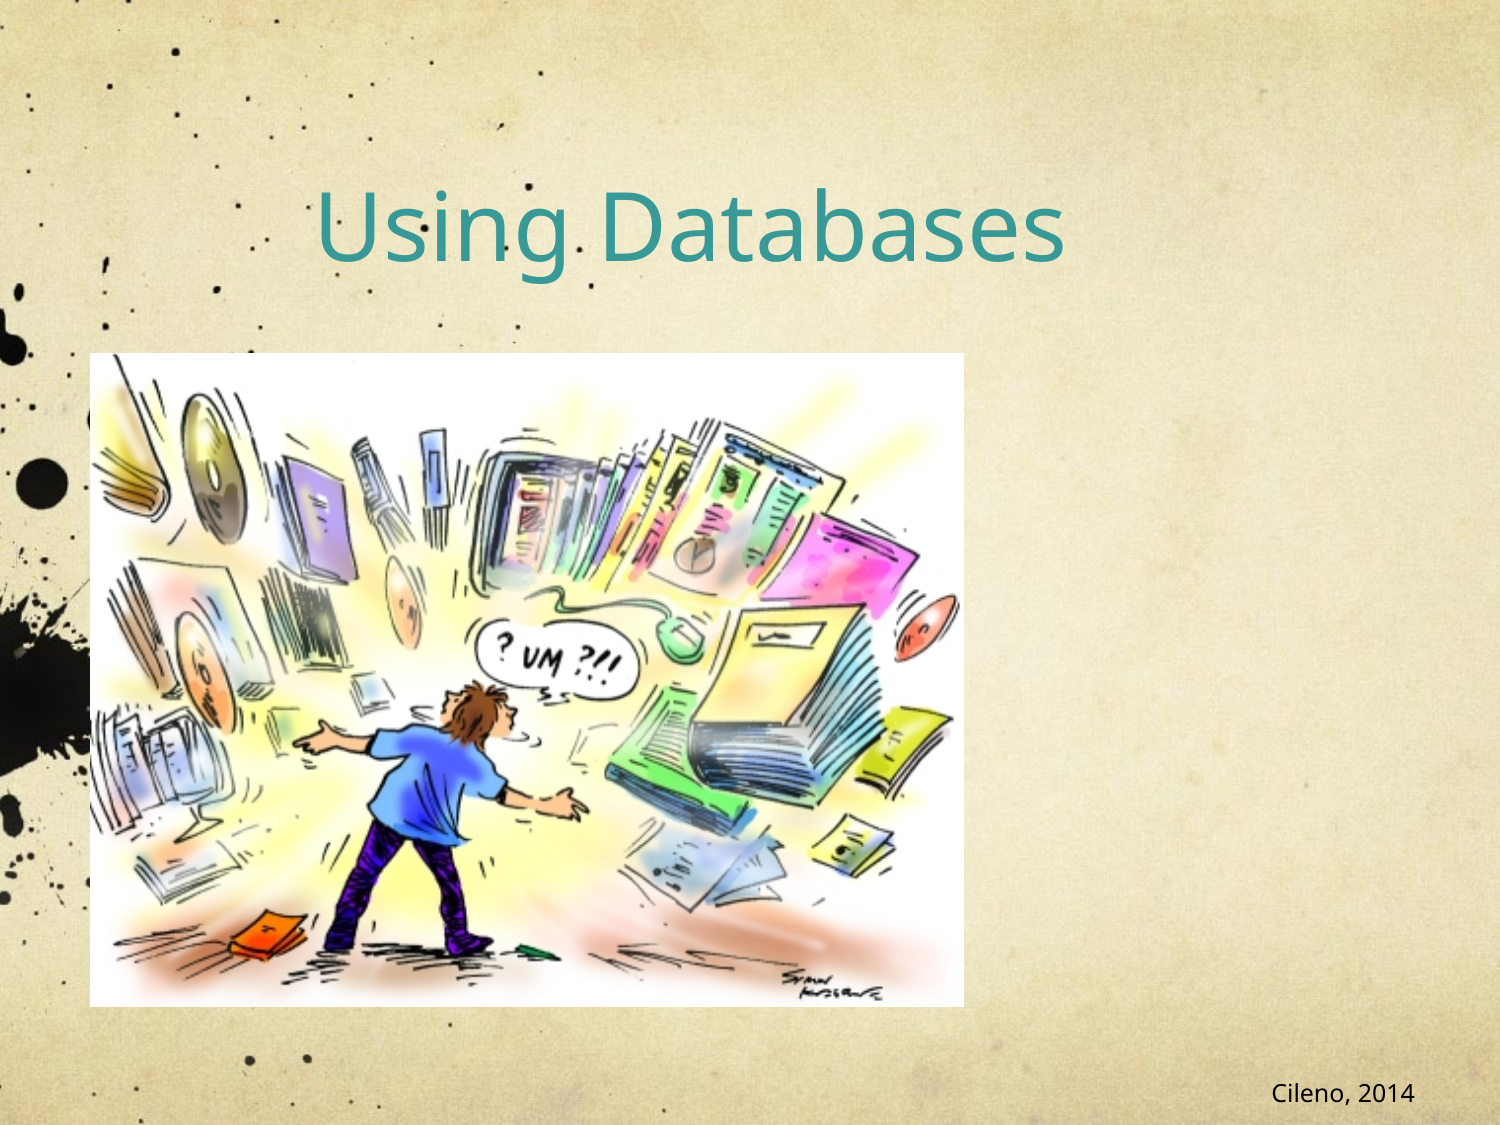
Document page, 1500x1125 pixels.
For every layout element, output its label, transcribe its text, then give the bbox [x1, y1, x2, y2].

subtitle Cileno, 2014 [1256, 1006, 1423, 1119]
picture [0, 0, 1500, 1125]
title Using Databases [305, 109, 1369, 281]
